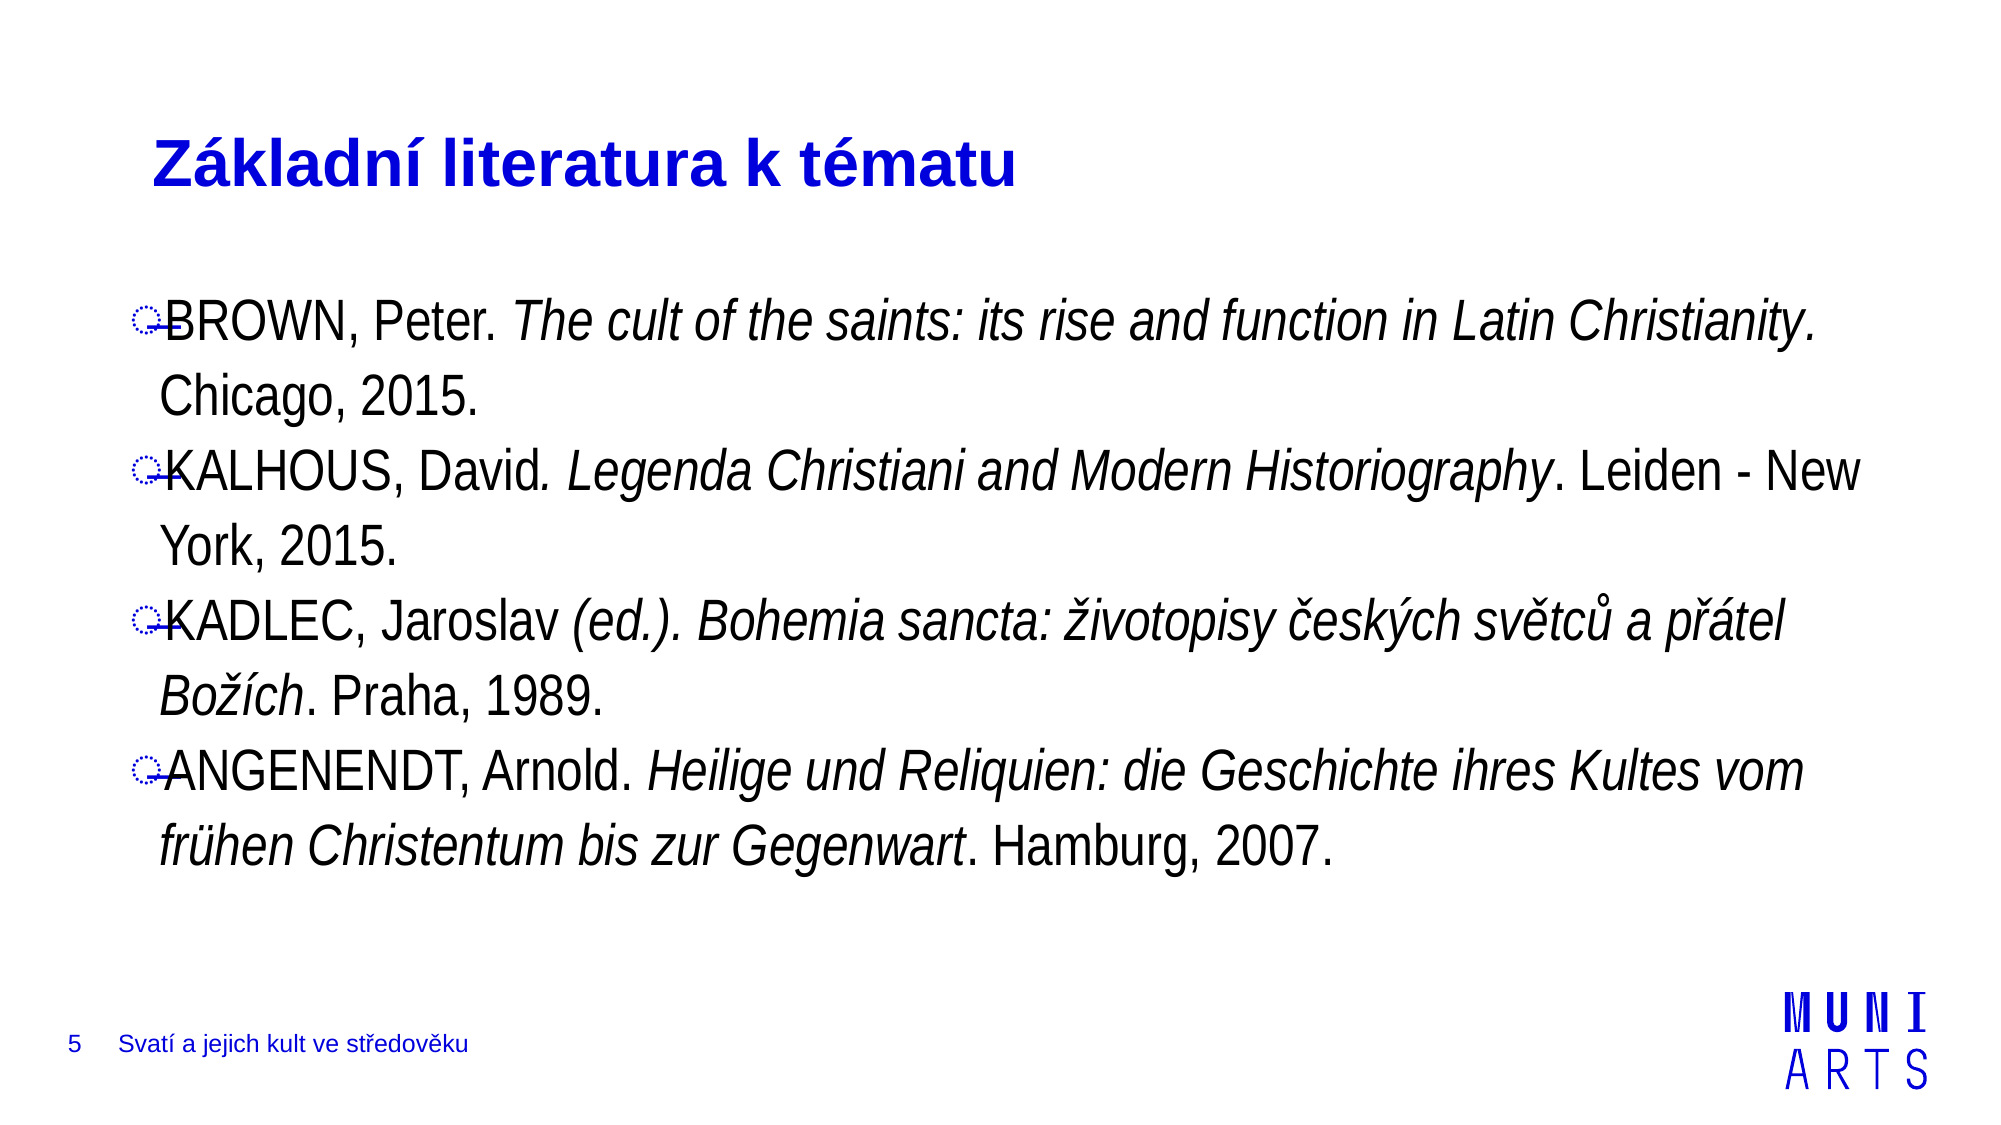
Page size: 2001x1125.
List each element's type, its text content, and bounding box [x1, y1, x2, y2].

slide_number 5 [67, 1021, 110, 1063]
footer Svatí a jejich kult ve středověku [118, 1021, 1418, 1063]
list BROWN, Peter. The cult of the saints: its rise and function in Latin Christianity. Chicago, 2015. KALHOUS, David. Legenda Christiani and Modern Historiography. Leiden - New York, 2015. KADLEC, Jaroslav (ed.). Bohemia sancta: životopisy českých světců a přátel Božích. Praha, 1989. ANGENENDT, Arnold. Heilige und Reliquien: die Geschichte ihres Kultes vom frühen Christentum bis zur Gegenwart. Hamburg, 2007. [118, 277, 1883, 957]
title Základní literatura k tématu [153, 116, 1586, 191]
